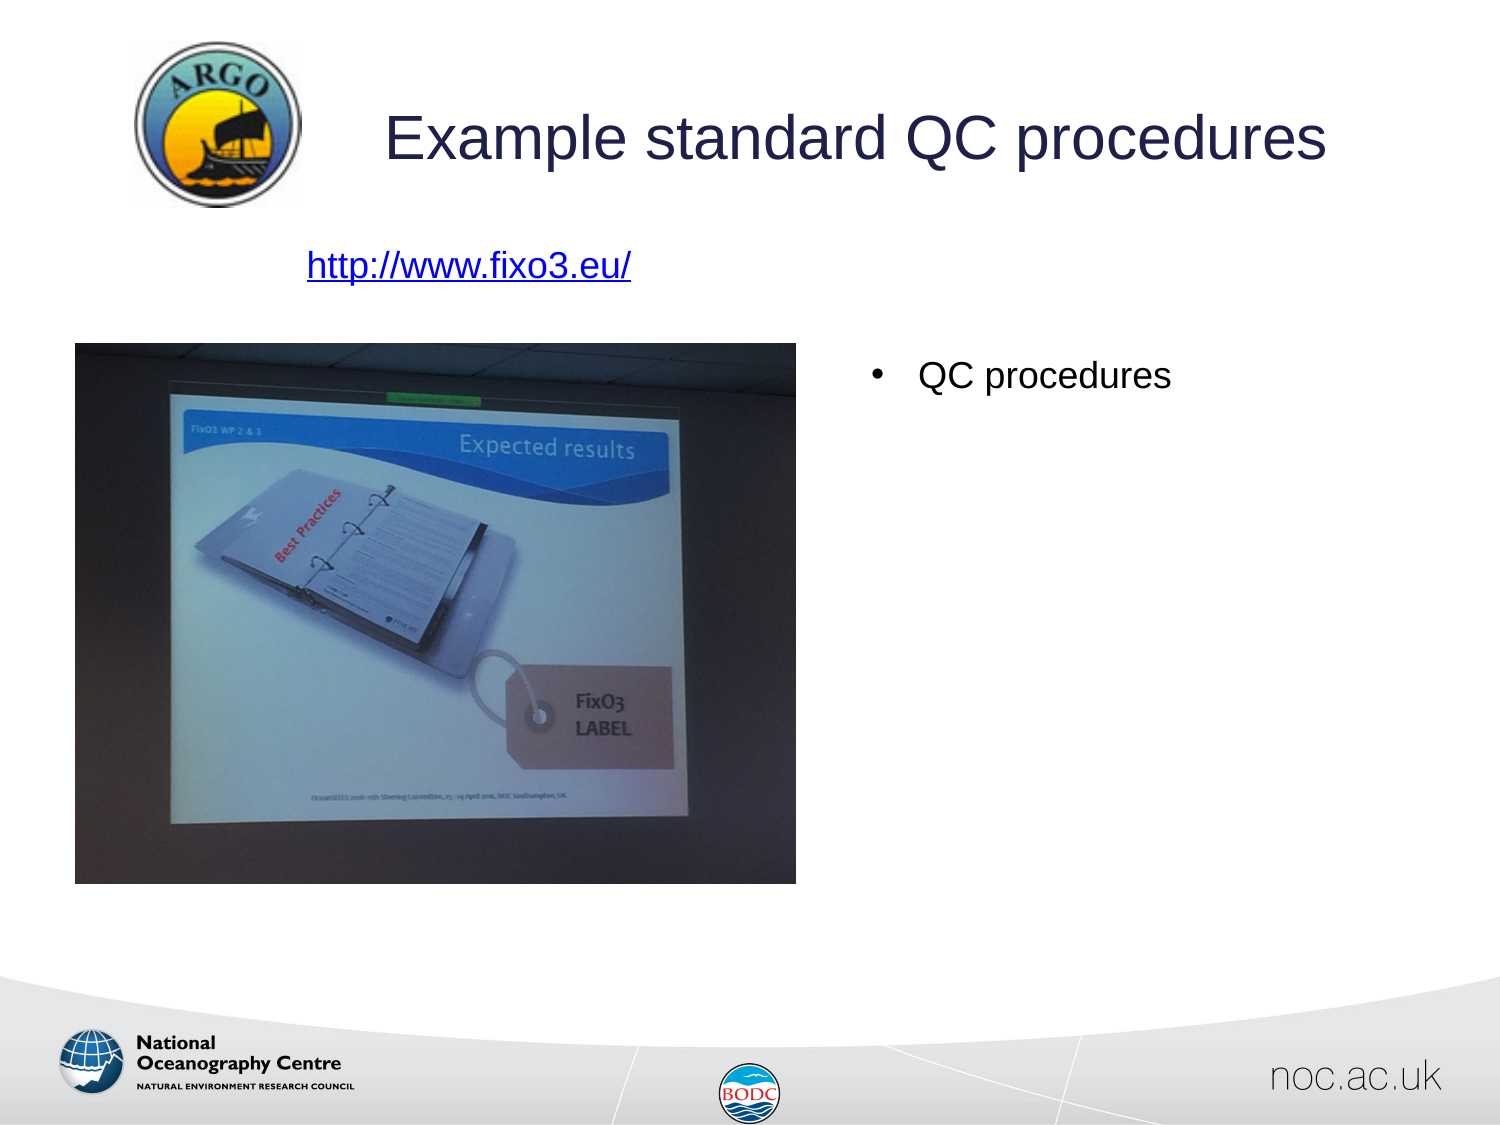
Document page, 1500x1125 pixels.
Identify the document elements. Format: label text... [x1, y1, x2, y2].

text_box http://www.fixo3.eu/ [291, 233, 647, 294]
picture [75, 343, 797, 885]
picture [134, 40, 302, 209]
title Example standard QC procedures [289, 41, 1425, 229]
text_box QC procedures [856, 343, 1477, 494]
picture [0, 976, 1500, 1125]
